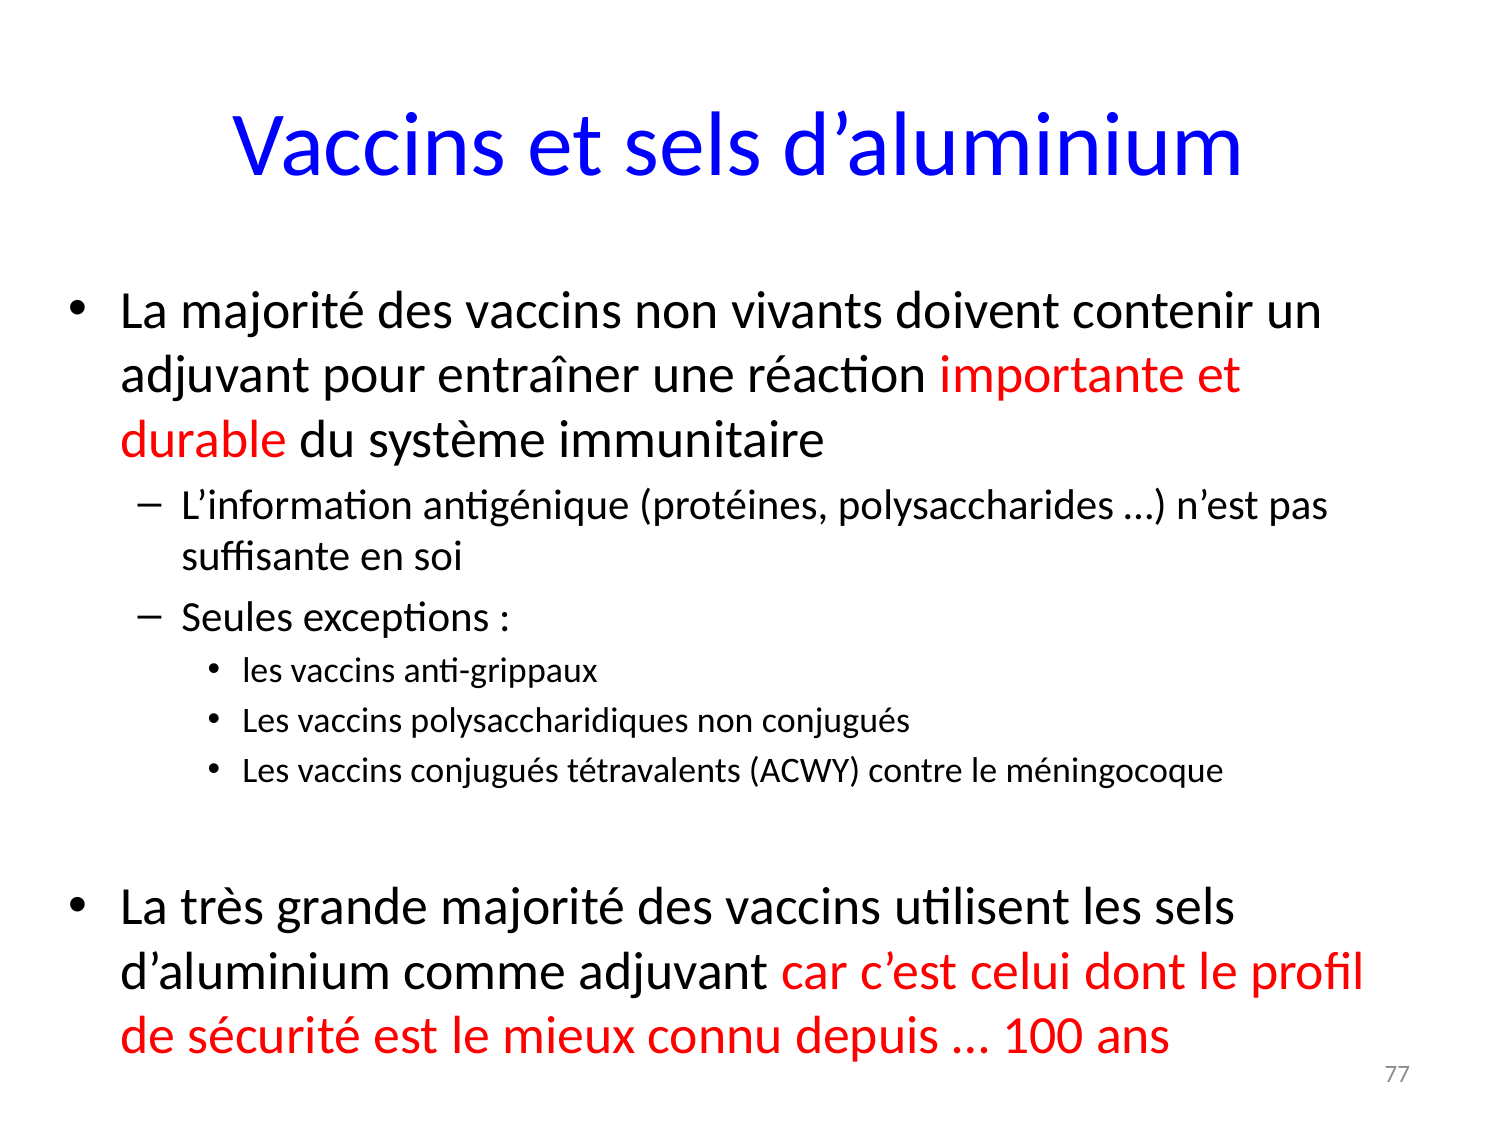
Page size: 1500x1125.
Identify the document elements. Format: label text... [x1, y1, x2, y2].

title Vaccins et sels d’aluminium [75, 45, 1425, 233]
list La majorité des vaccins non vivants doivent contenir un adjuvant pour entraîner une réaction importante et durable du système immunitaire L’information antigénique (protéines, polysaccharides …) n’est pas suffisante en soi Seules exceptions : les vaccins anti-grippaux Les vaccins polysaccharidiques non conjugués Les vaccins conjugués tétravalents (ACWY) contre le méningocoque La très grande majorité des vaccins utilisent les sels d’aluminium comme adjuvant car c’est celui dont le profil de sécurité est le mieux connu depuis … 100 ans [53, 267, 1425, 1080]
slide_number 77 [1074, 1042, 1425, 1103]
